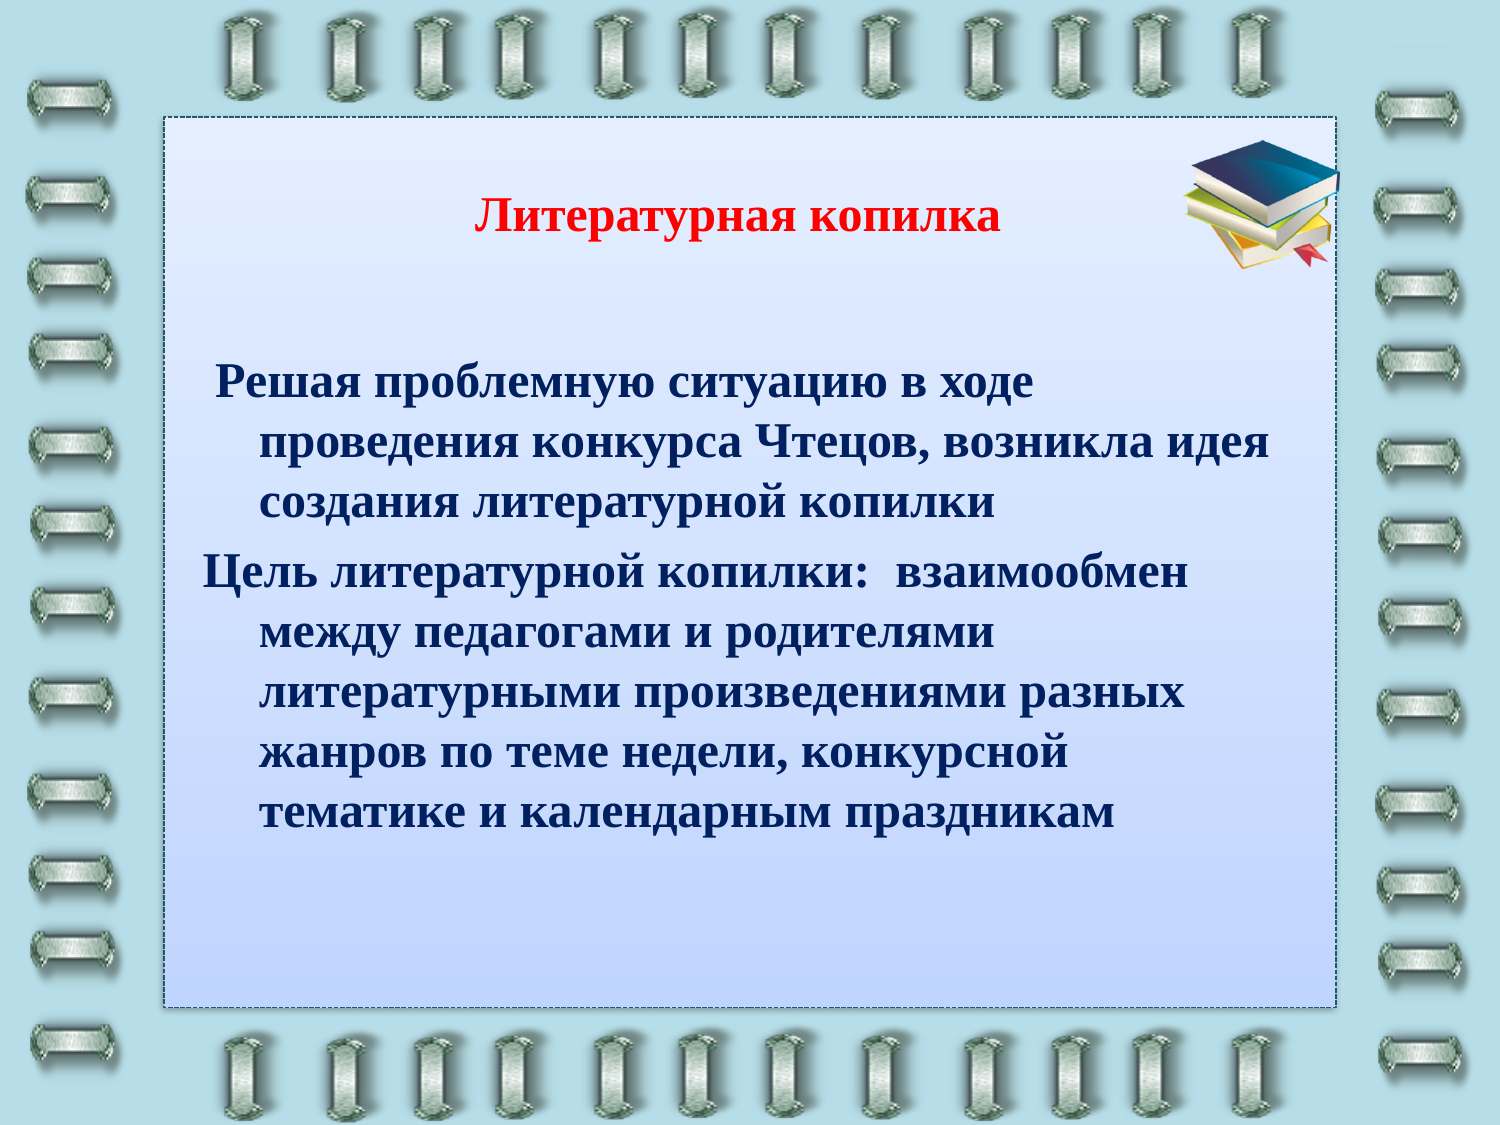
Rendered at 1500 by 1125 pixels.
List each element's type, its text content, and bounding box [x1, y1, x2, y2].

title Литературная копилка [210, 128, 1266, 269]
list Решая проблемную ситуацию в ходе проведения конкурса Чтецов, возникла идея создания литературной копилки Цель литературной копилки: взаимообмен между педагогами и родителями литературными произведениями разных жанров по теме недели, конкурсной тематике и календарным праздникам [187, 269, 1289, 985]
picture [1371, 46, 1476, 1102]
picture [23, 35, 129, 1090]
picture [177, 1021, 1300, 1124]
picture [1183, 140, 1340, 269]
picture [177, 0, 1300, 104]
